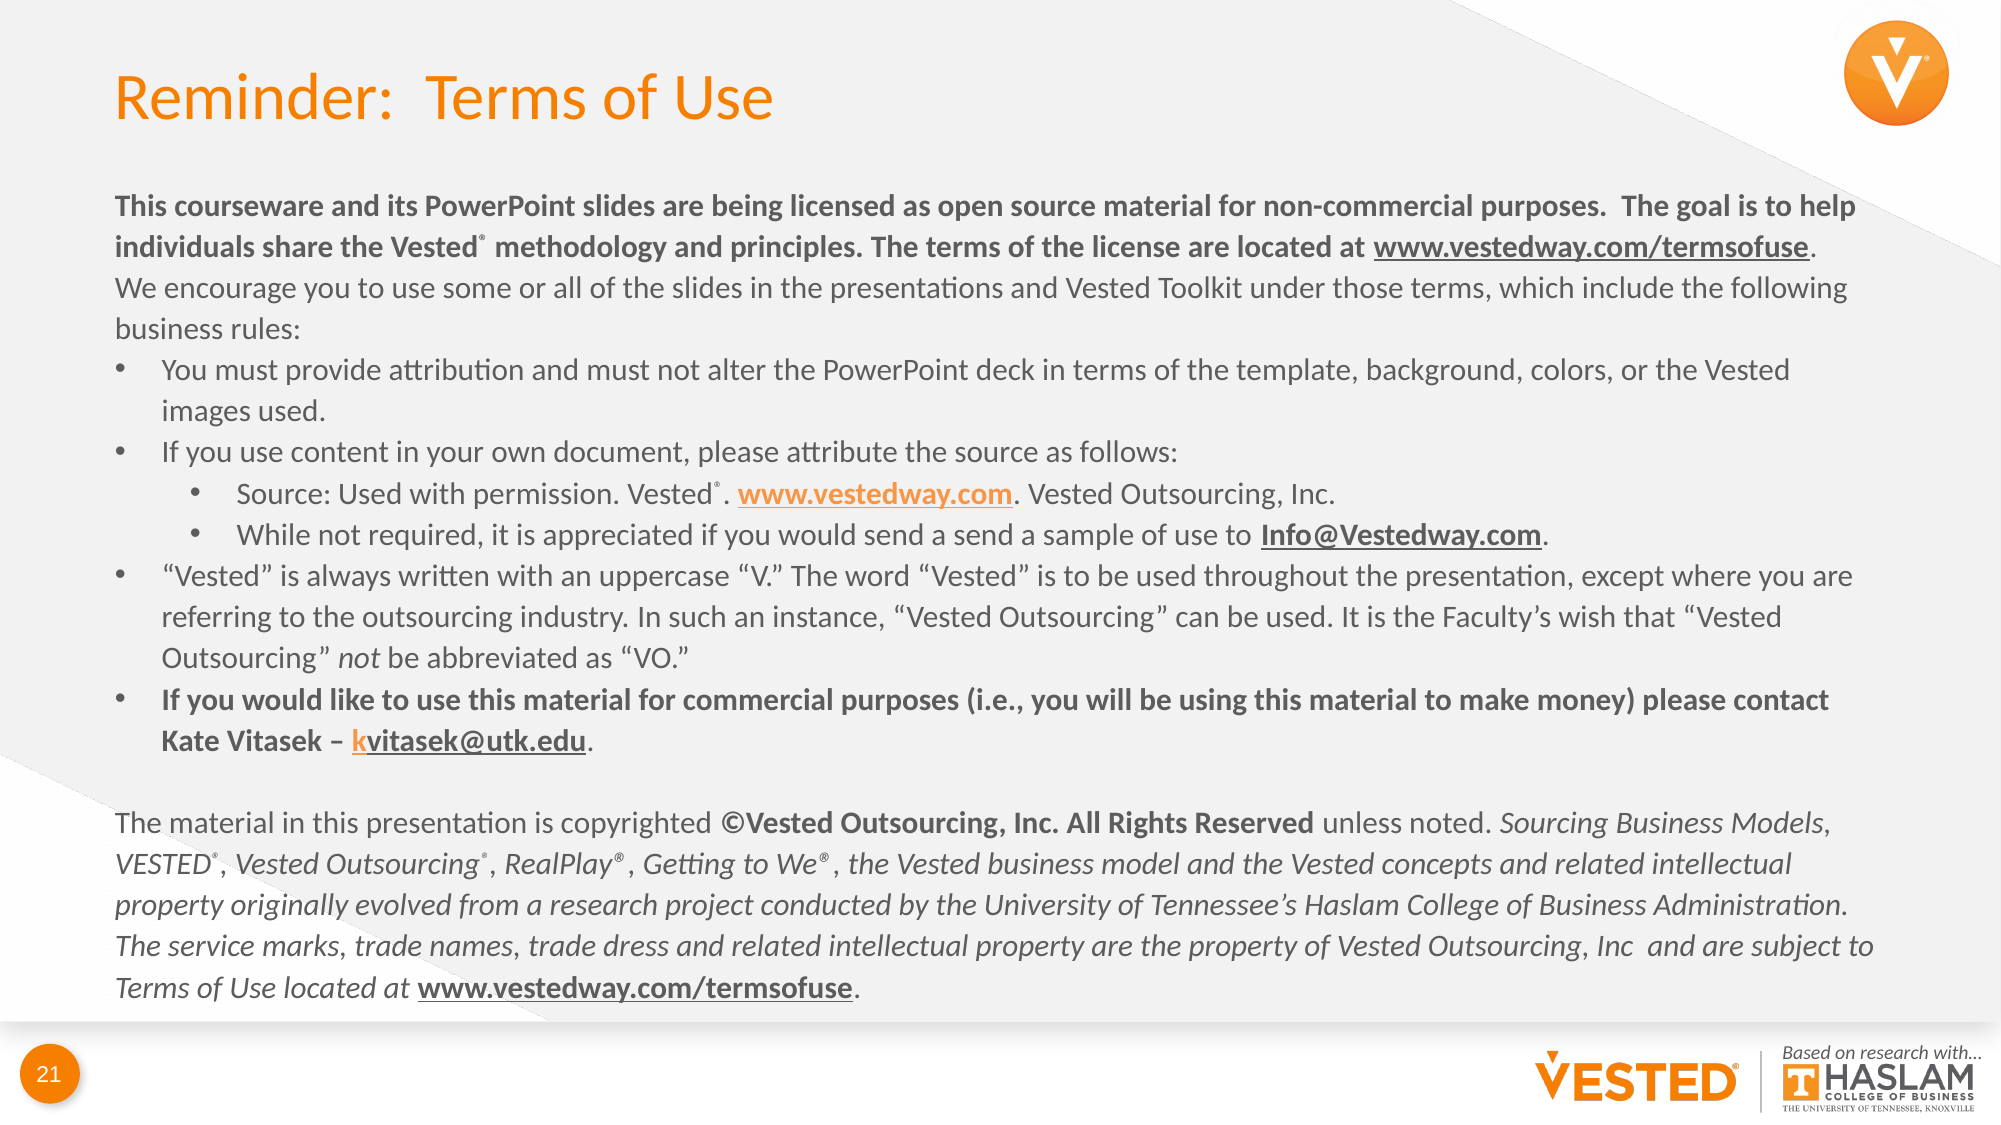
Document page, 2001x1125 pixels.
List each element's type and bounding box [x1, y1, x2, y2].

picture [1535, 1043, 1974, 1120]
picture [1434, 0, 2001, 268]
picture [0, 753, 567, 1021]
